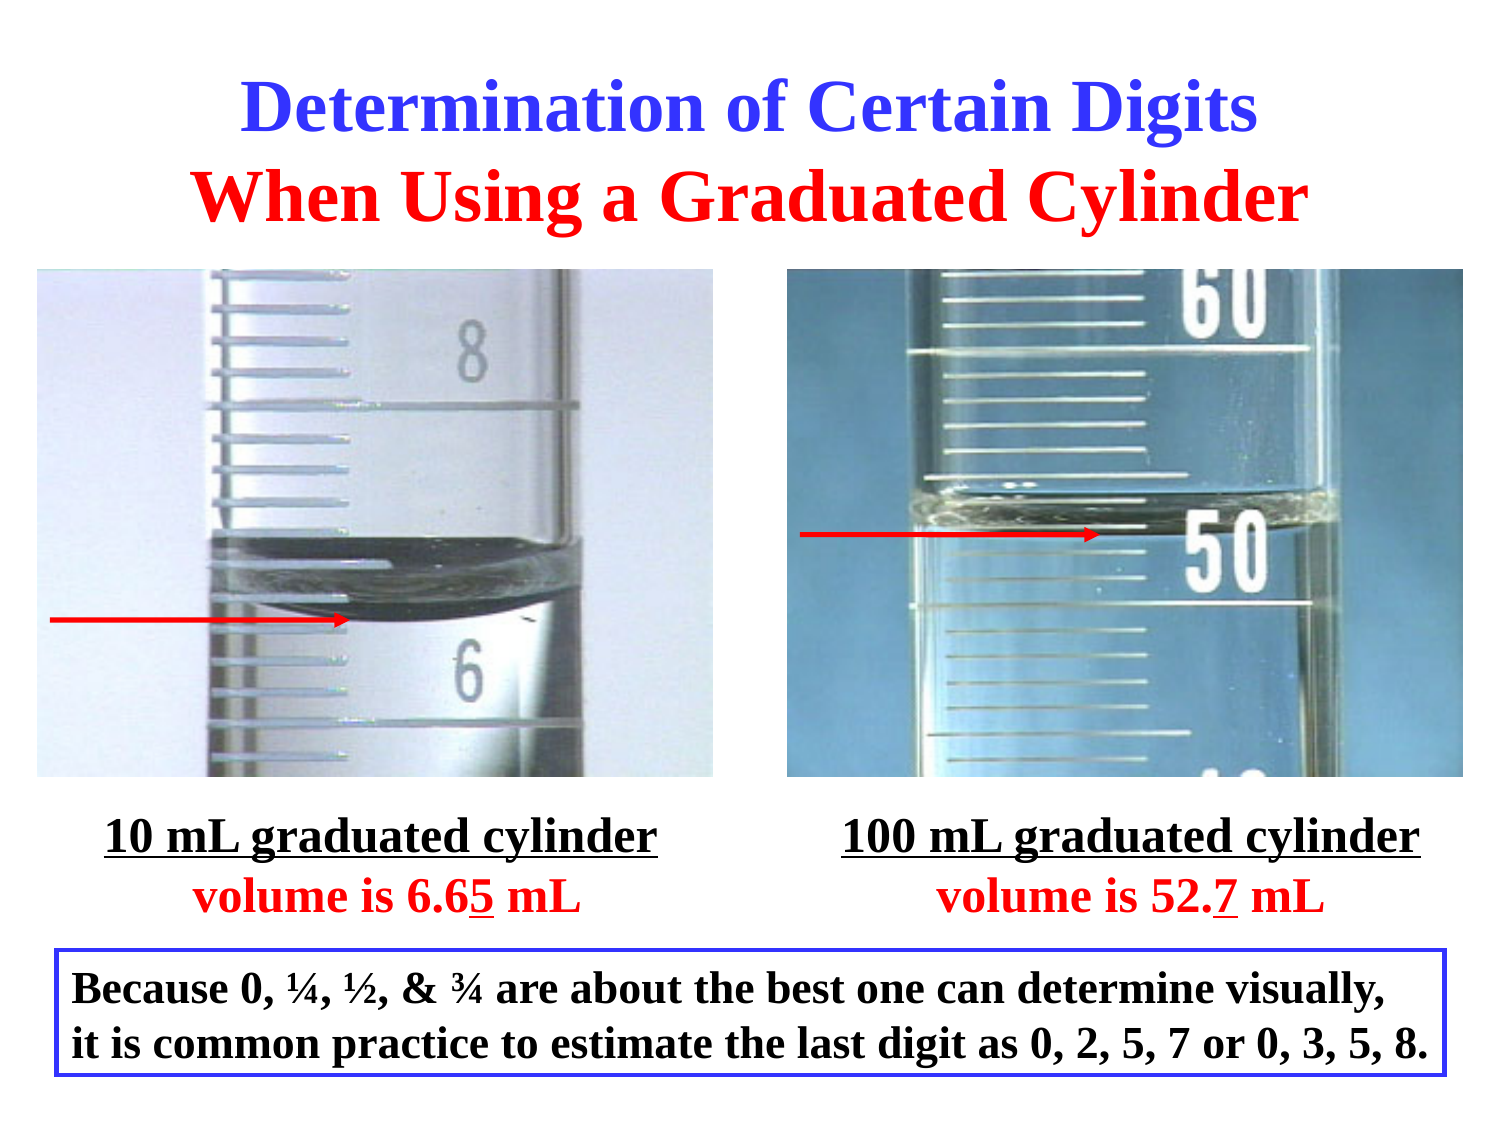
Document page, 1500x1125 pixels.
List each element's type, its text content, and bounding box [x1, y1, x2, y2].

text_box Because 0, ¼, ½, & ¾ are about the best one can determine visually, it is common practice to estimate the last digit as 0, 2, 5, 7 or 0, 3, 5, 8. [56, 949, 1445, 1075]
picture [37, 269, 713, 777]
text_box Determination of Certain Digits When Using a Graduated Cylinder [174, 49, 1326, 244]
text_box 100 mL graduated cylinder volume is 52.7 mL [826, 795, 1436, 930]
picture [787, 269, 1463, 777]
text_box 10 mL graduated cylinder volume is 6.65 mL [88, 795, 686, 930]
